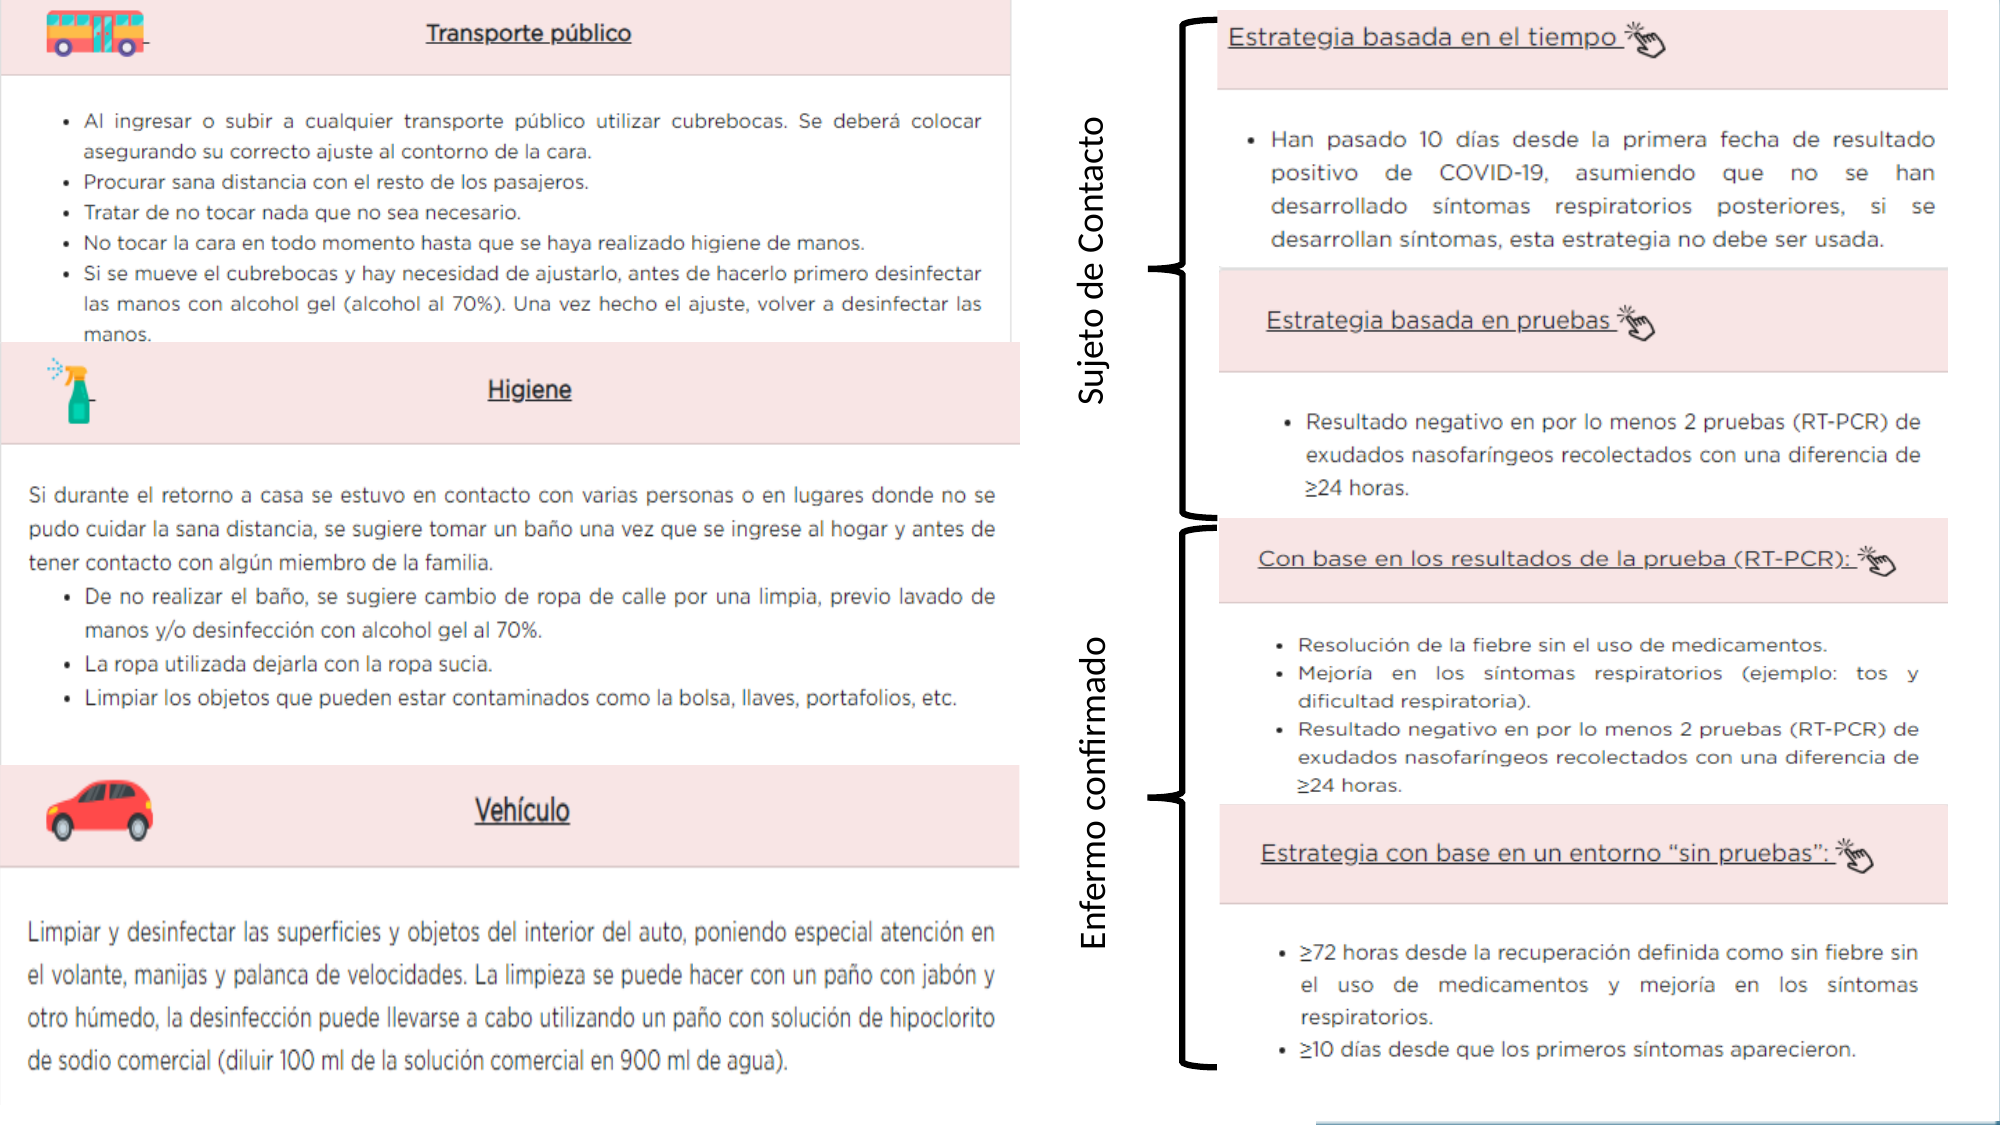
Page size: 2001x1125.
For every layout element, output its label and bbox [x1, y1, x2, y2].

picture [0, 0, 1020, 1106]
picture [1217, 10, 1978, 265]
picture [1219, 266, 1948, 1106]
list [0, 0, 2000, 1125]
